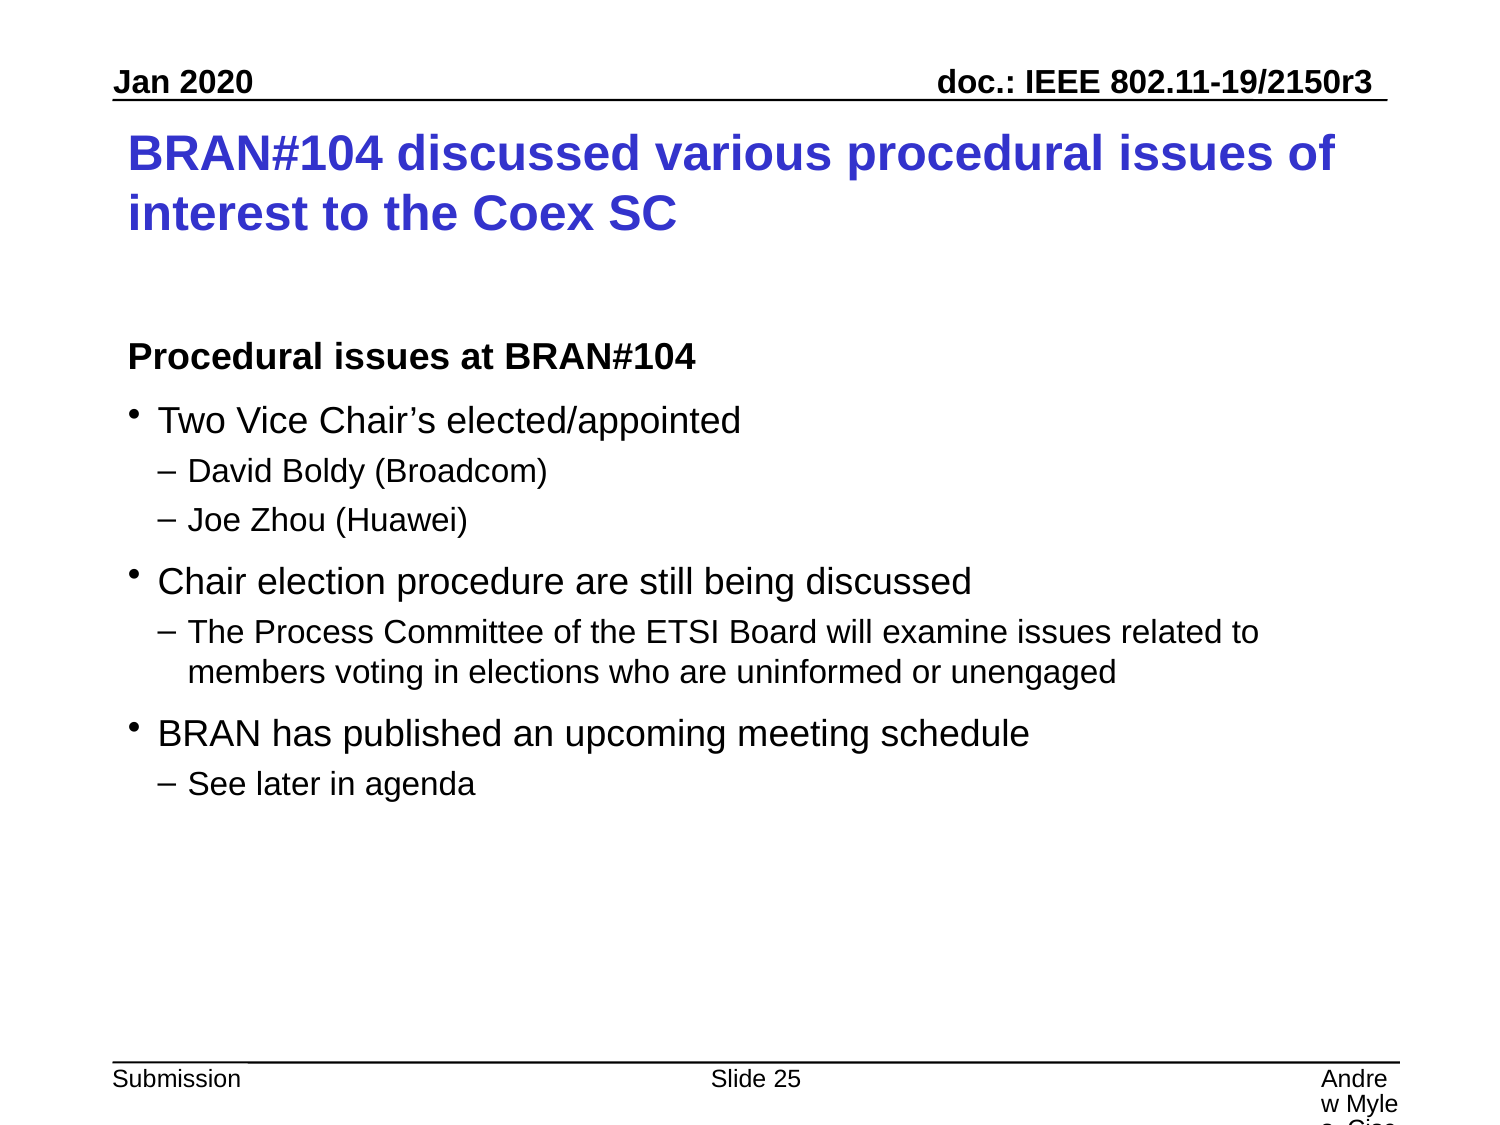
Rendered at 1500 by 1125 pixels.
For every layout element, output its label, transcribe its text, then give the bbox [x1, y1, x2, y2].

footer Andrew Myles, Cisco [1320, 1061, 1402, 1093]
list Procedural issues at BRAN#104 Two Vice Chair’s elected/appointed David Boldy (Broadcom) Joe Zhou (Huawei) Chair election procedure are still being discussed The Process Committee of the ETSI Board will examine issues related to members voting in elections who are uninformed or unengaged BRAN has published an upcoming meeting schedule See later in agenda [112, 324, 1388, 1000]
slide_number Slide 25 [709, 1061, 803, 1093]
title BRAN#104 discussed various procedural issues of interest to the Coex SC [112, 112, 1388, 288]
